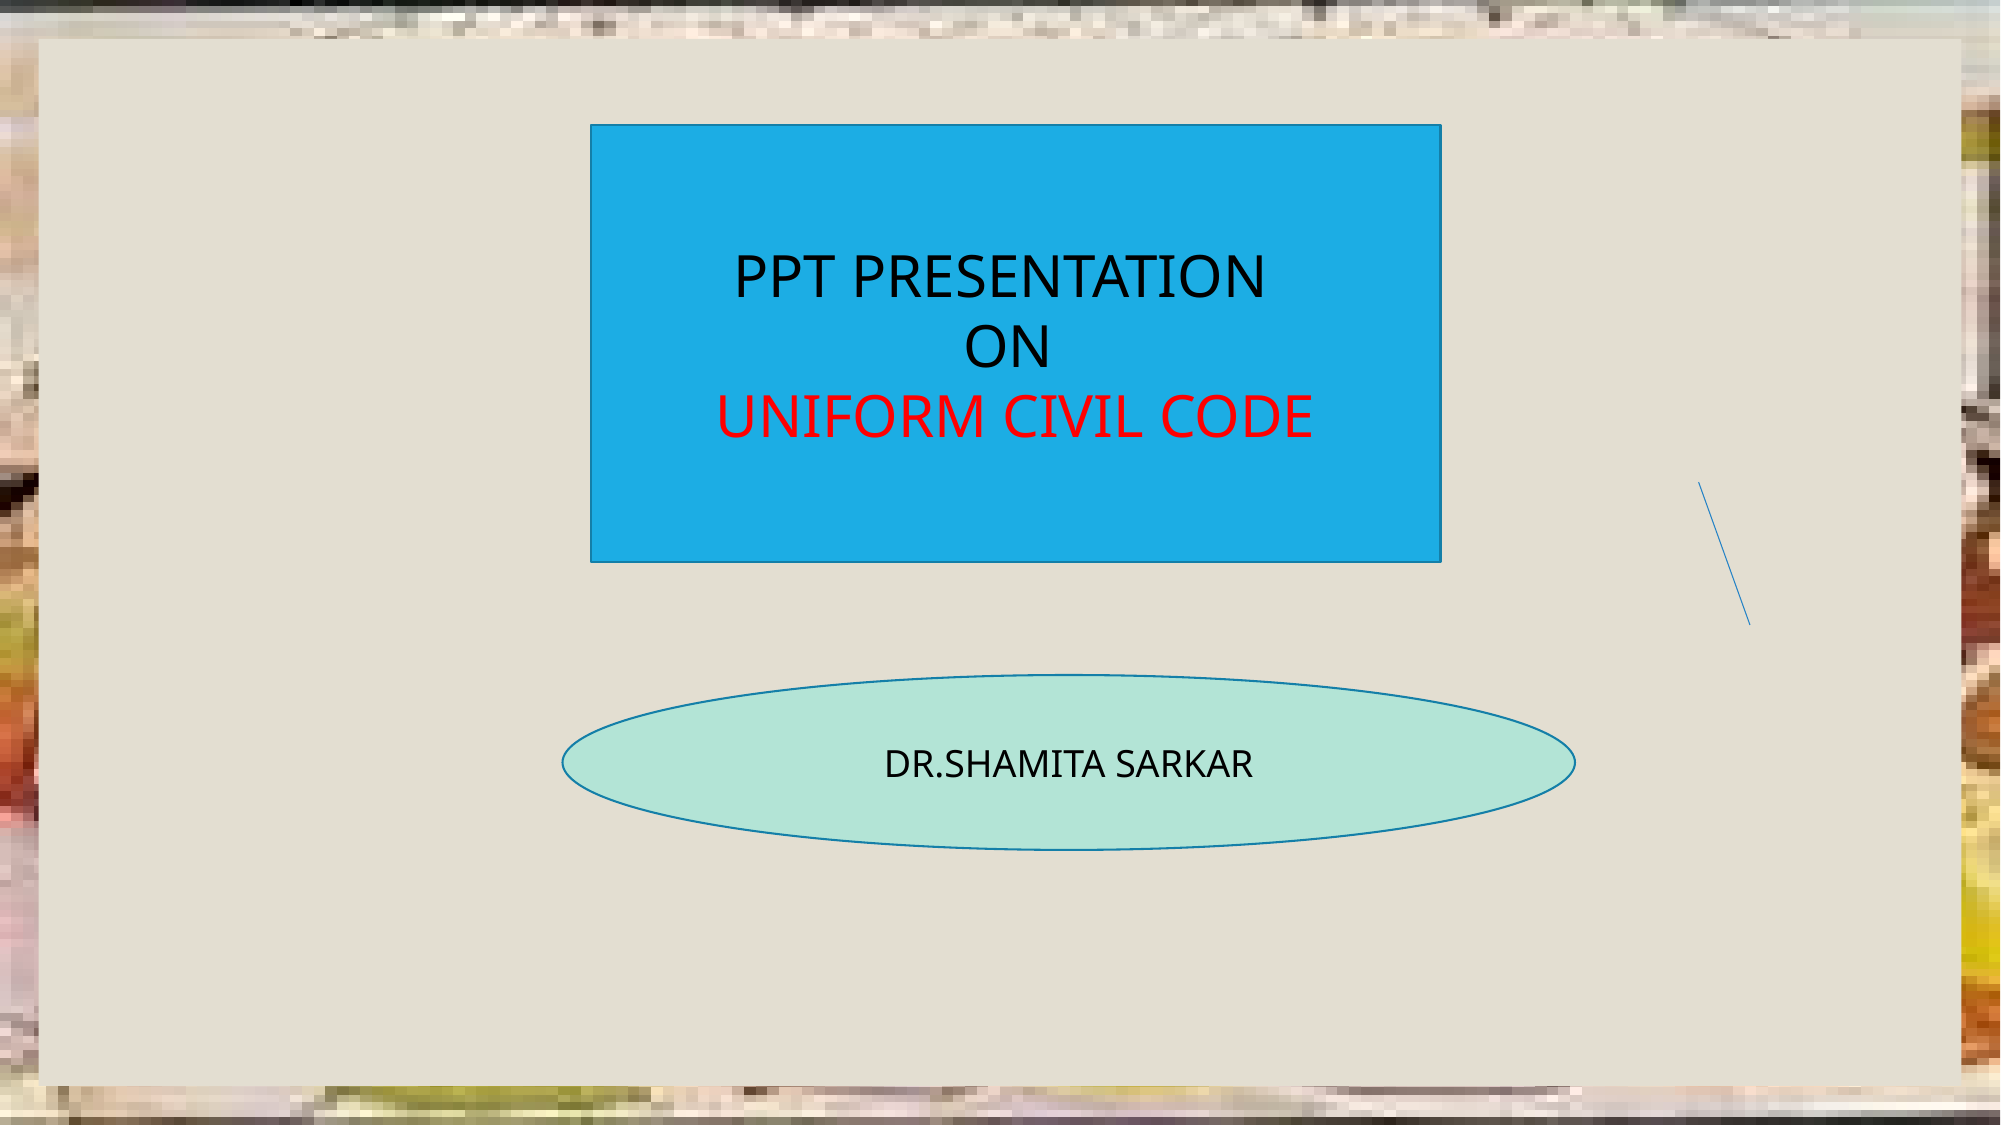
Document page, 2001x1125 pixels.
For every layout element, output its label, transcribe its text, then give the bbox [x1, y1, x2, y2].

picture [0, 0, 2001, 1125]
text_box PPT PRESENTATION ON UNIFORM CIVIL CODE [590, 124, 1442, 563]
text_box DR.SHAMITA SARKAR [561, 673, 1577, 851]
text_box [1698, 482, 1750, 625]
